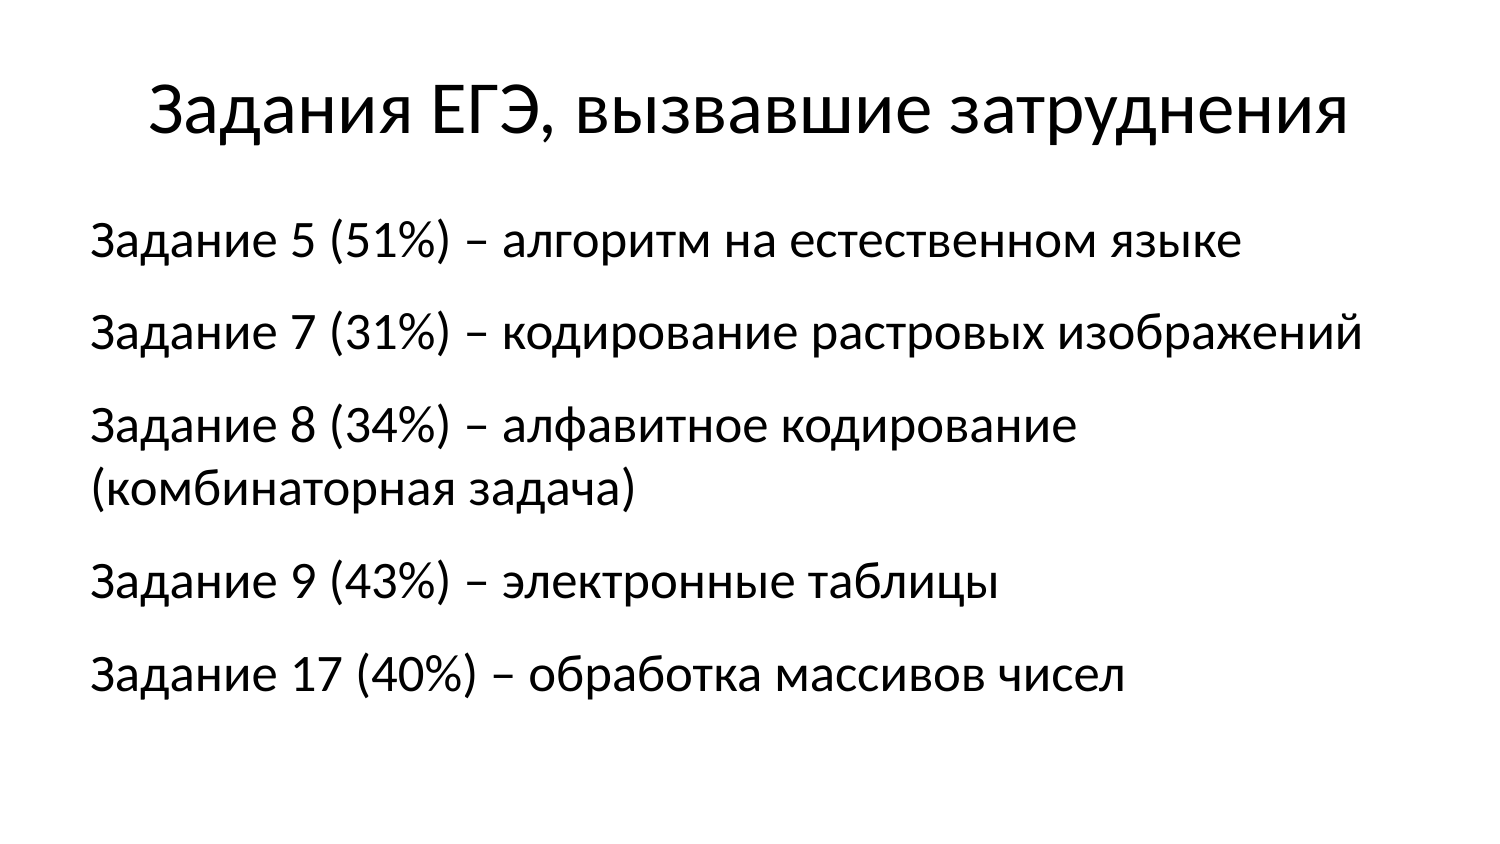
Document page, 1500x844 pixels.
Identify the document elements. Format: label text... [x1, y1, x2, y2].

title Задания ЕГЭ, вызвавшие затруднения [75, 33, 1425, 175]
list Задание 5 (51%) – алгоритм на естественном языке Задание 7 (31%) – кодирование растровых изображений Задание 8 (34%) – алфавитное кодирование (комбинаторная задача) Задание 9 (43%) – электронные таблицы Задание 17 (40%) – обработка массивов чисел [75, 196, 1425, 754]
